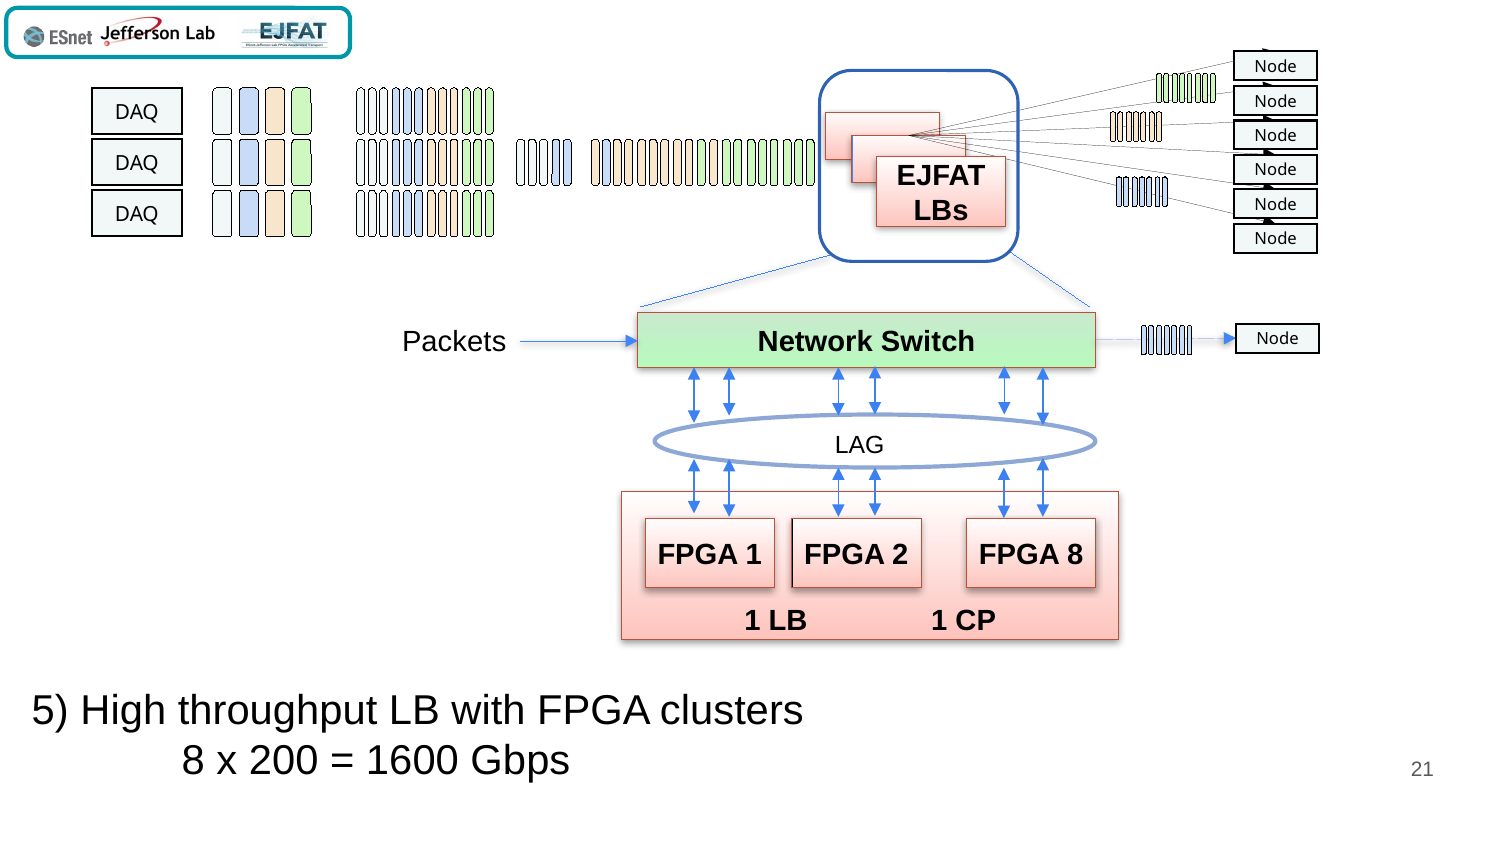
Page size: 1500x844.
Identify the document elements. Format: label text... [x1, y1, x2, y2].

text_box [6, 7, 351, 58]
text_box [639, 271, 832, 308]
text_box LAG [819, 434, 922, 456]
text_box FPGA 2 [791, 527, 922, 588]
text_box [693, 457, 1044, 519]
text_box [693, 365, 1044, 426]
text_box [1164, 348, 1170, 355]
text_box [1171, 348, 1177, 355]
text_box [1187, 325, 1192, 336]
text_box FPGA 1 [645, 518, 775, 588]
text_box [91, 51, 1318, 262]
text_box [625, 342, 636, 348]
text_box FPGA 8 [966, 518, 1096, 588]
text_box [1148, 325, 1154, 336]
text_box [1141, 325, 1147, 336]
text_box Node [1236, 323, 1319, 353]
text_box [1179, 348, 1185, 355]
text_box [1141, 348, 1147, 355]
text_box Packets [386, 307, 547, 386]
text_box [1179, 325, 1185, 336]
text_box [652, 424, 819, 458]
text_box [922, 422, 1098, 460]
text_box [1164, 325, 1170, 336]
text_box [1156, 348, 1162, 355]
slide_number 21 [1358, 735, 1449, 801]
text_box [1010, 251, 1091, 308]
text_box 1 LB 1 CP [621, 491, 1119, 640]
text_box [1171, 325, 1177, 336]
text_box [1095, 337, 1237, 341]
text_box [1148, 348, 1154, 355]
text_box [1156, 325, 1162, 336]
text_box Network Switch [637, 312, 1096, 368]
text_box 5) High throughput LB with FPGA clusters 8 x 200 = 1600 Gbps [16, 667, 1096, 784]
